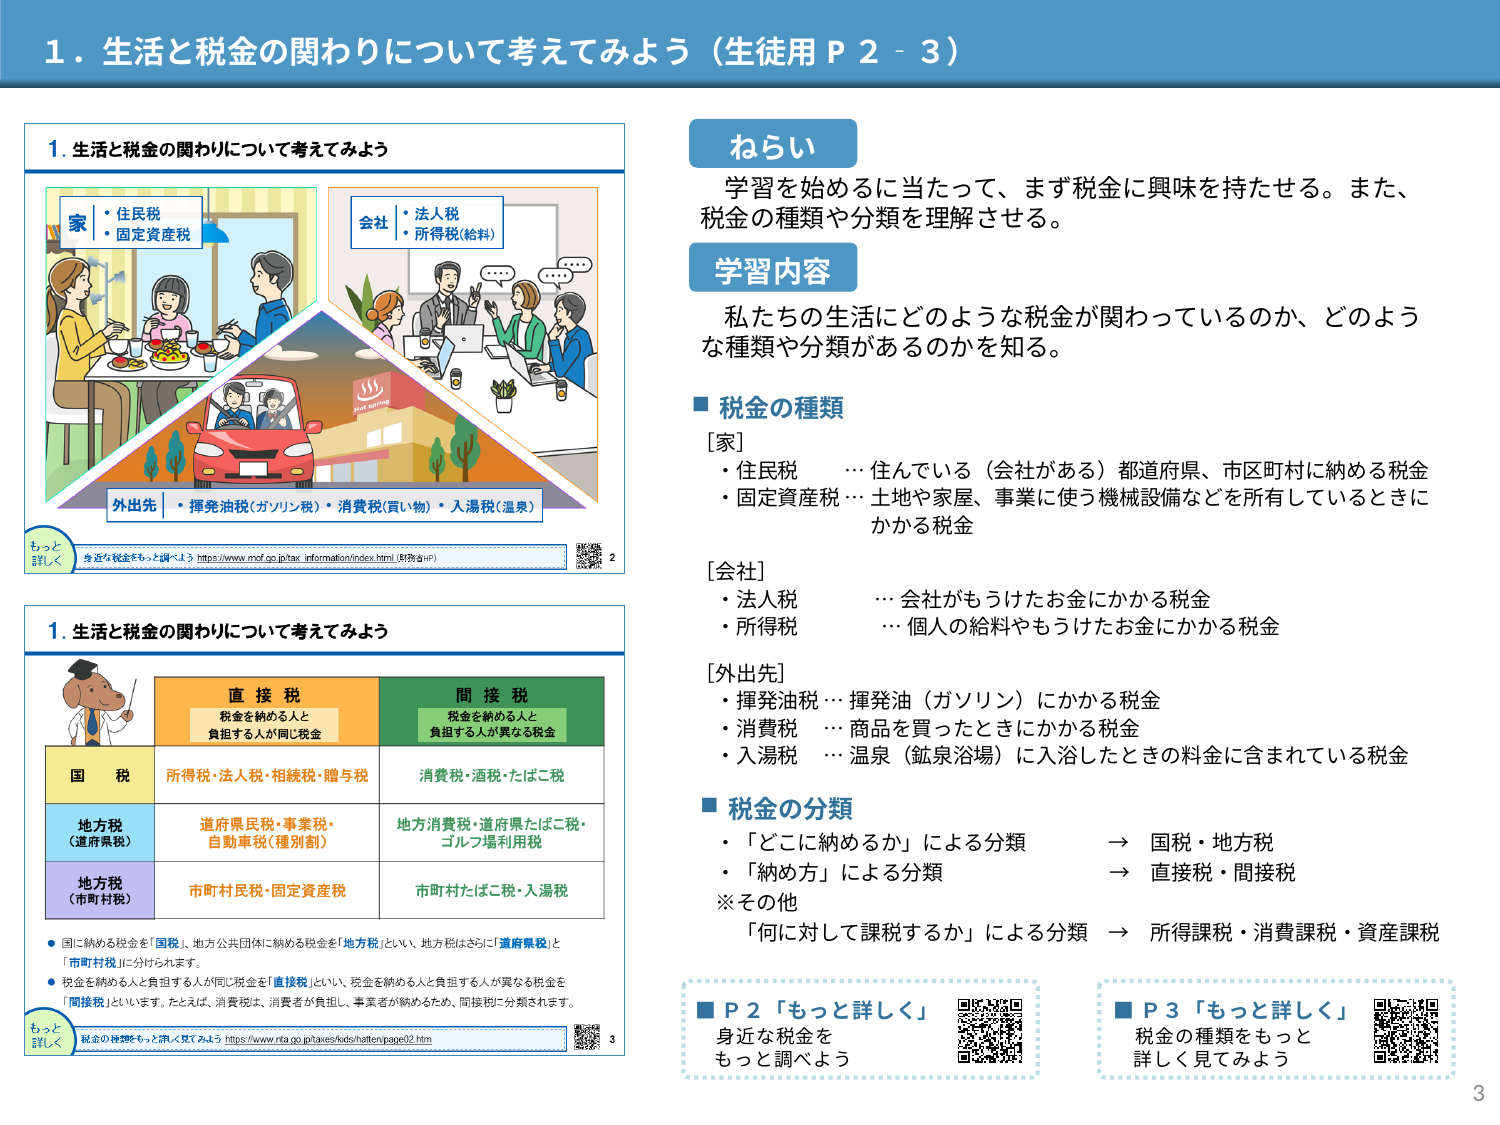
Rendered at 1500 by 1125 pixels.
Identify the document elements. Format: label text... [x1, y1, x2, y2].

text_box [1099, 980, 1454, 1078]
text_box ■Ｐ２「もっと詳しく」 身近な税金を もっと調べよう [680, 989, 687, 1078]
text_box 私たちの生活にどのような税金が関わっているのか、どのような種類や分類があるのかを知る。 [685, 293, 1454, 369]
text_box １．生活と税金の関わりについて考えてみよう（生徒用P２‐３） [24, 24, 998, 75]
picture [24, 605, 626, 1056]
text_box 税金の分類 [685, 782, 1285, 831]
text_box 税金の種類 [676, 382, 1277, 430]
text_box ねらい [688, 117, 859, 169]
text_box ・「どこに納めるか」による分類 → 国税・地方税 ・「納め方」による分類 → 直接税・間接税 ※その他 「何に対して課税するか」による分類 → 所得課税・消費課税・資産課税 [679, 817, 1475, 952]
slide_number 3 [1162, 1061, 1500, 1122]
picture [24, 123, 626, 574]
text_box [683, 980, 1038, 1078]
picture [1366, 991, 1446, 1070]
text_box 学習内容 [688, 241, 859, 293]
text_box 学習を始めるに当たって、まず税金に興味を持たせる。また、税金の種類や分類を理解させる。 [685, 165, 1454, 241]
picture [950, 991, 1030, 1070]
text_box ［家］ ・住民税 … 住んでいる（会社がある）都道府県、市区町村に納める税金 ・固定資産税 … 土地や家屋、事業に使う機械設備などを所有しているときに かかる税金 ［会社］ ・法人税 … 会社がもうけたお金にかかる税金 ・所得税 … 個人の給料やもうけたお金にかかる税金 ［外出先］ ・揮発油税 … 揮発油（ガソリン）にかかる税金 ・消費税 … 商品を買ったときにかかる税金 ・入湯税 … 温泉（鉱泉浴場）に入浴したときの料金に含まれている税金 [679, 420, 1475, 776]
